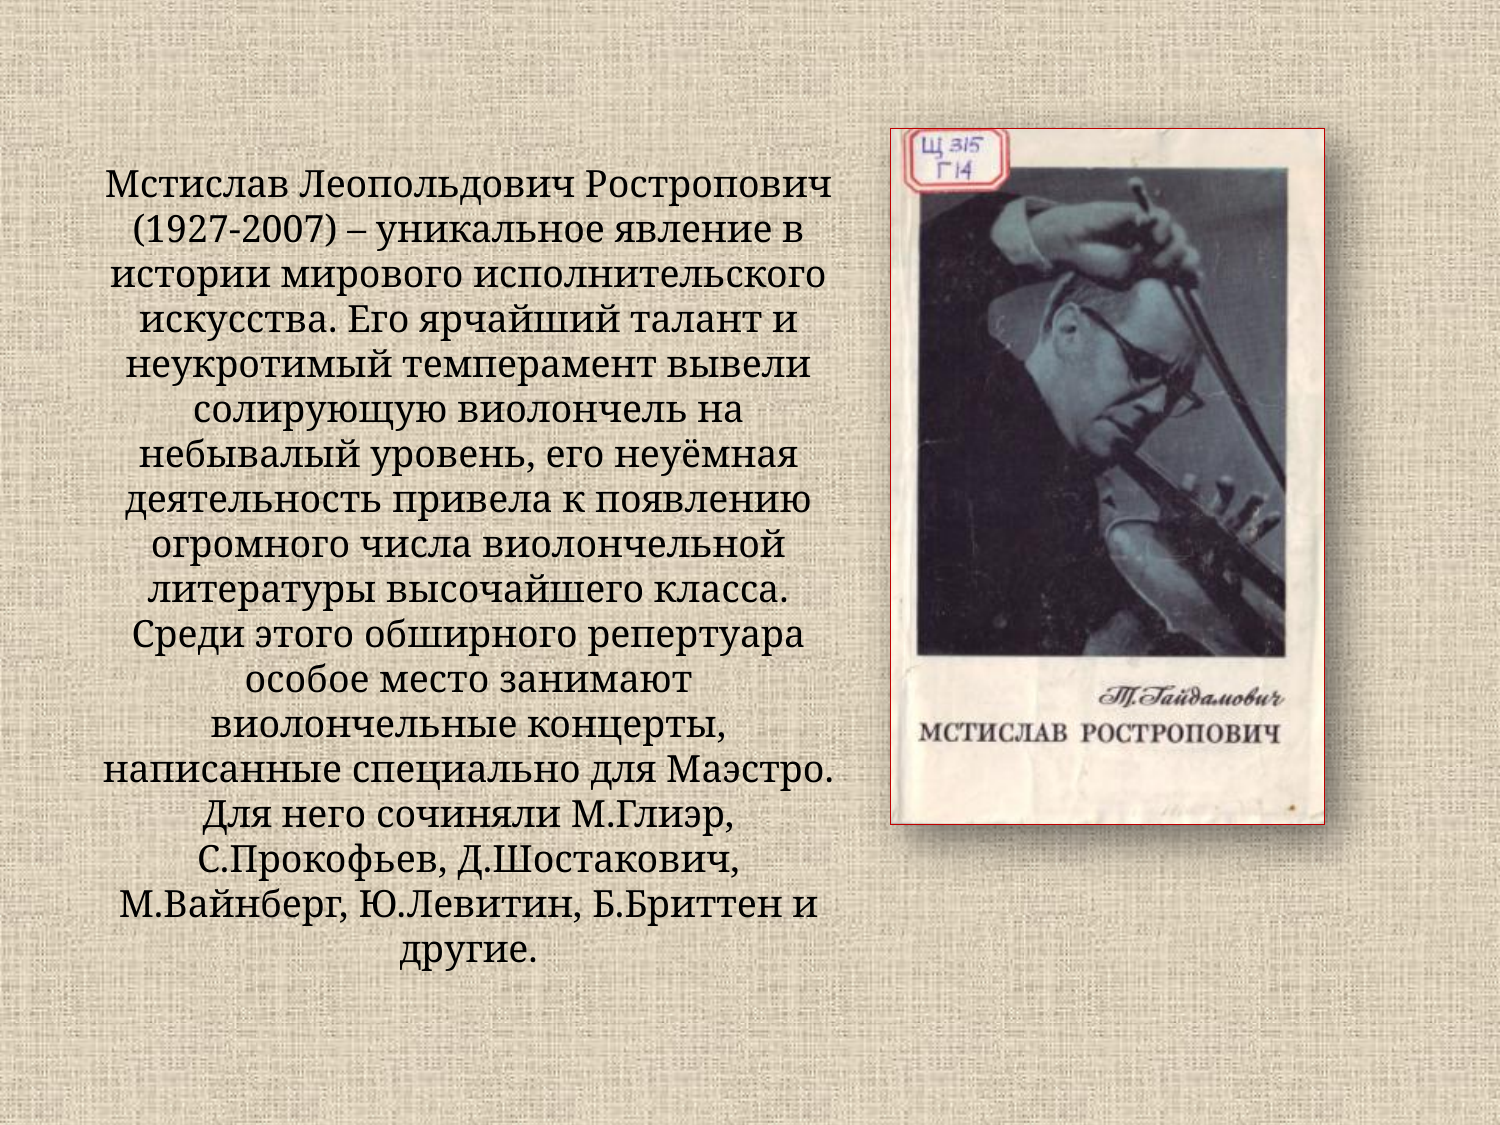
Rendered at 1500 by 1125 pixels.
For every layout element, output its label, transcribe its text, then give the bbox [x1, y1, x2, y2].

text_box Мстислав Леопольдович Ростропович (1927-2007) – уникальное явление в истории мирового исполнительского искусства. Его ярчайший талант и неукротимый темперамент вывели солирующую виолончель на небывалый уровень, его неуёмная деятельность привела к появлению огромного числа виолончельной литературы высочайшего класса. Среди этого обширного репертуара особое место занимают виолончельные концерты, написанные специально для Маэстро. Для него сочиняли М.Глиэр, С.Прокофьев, Д.Шостакович, М.Вайнберг, Ю.Левитин, Б.Бриттен и другие. [82, 152, 856, 978]
picture [0, 0, 1500, 1125]
